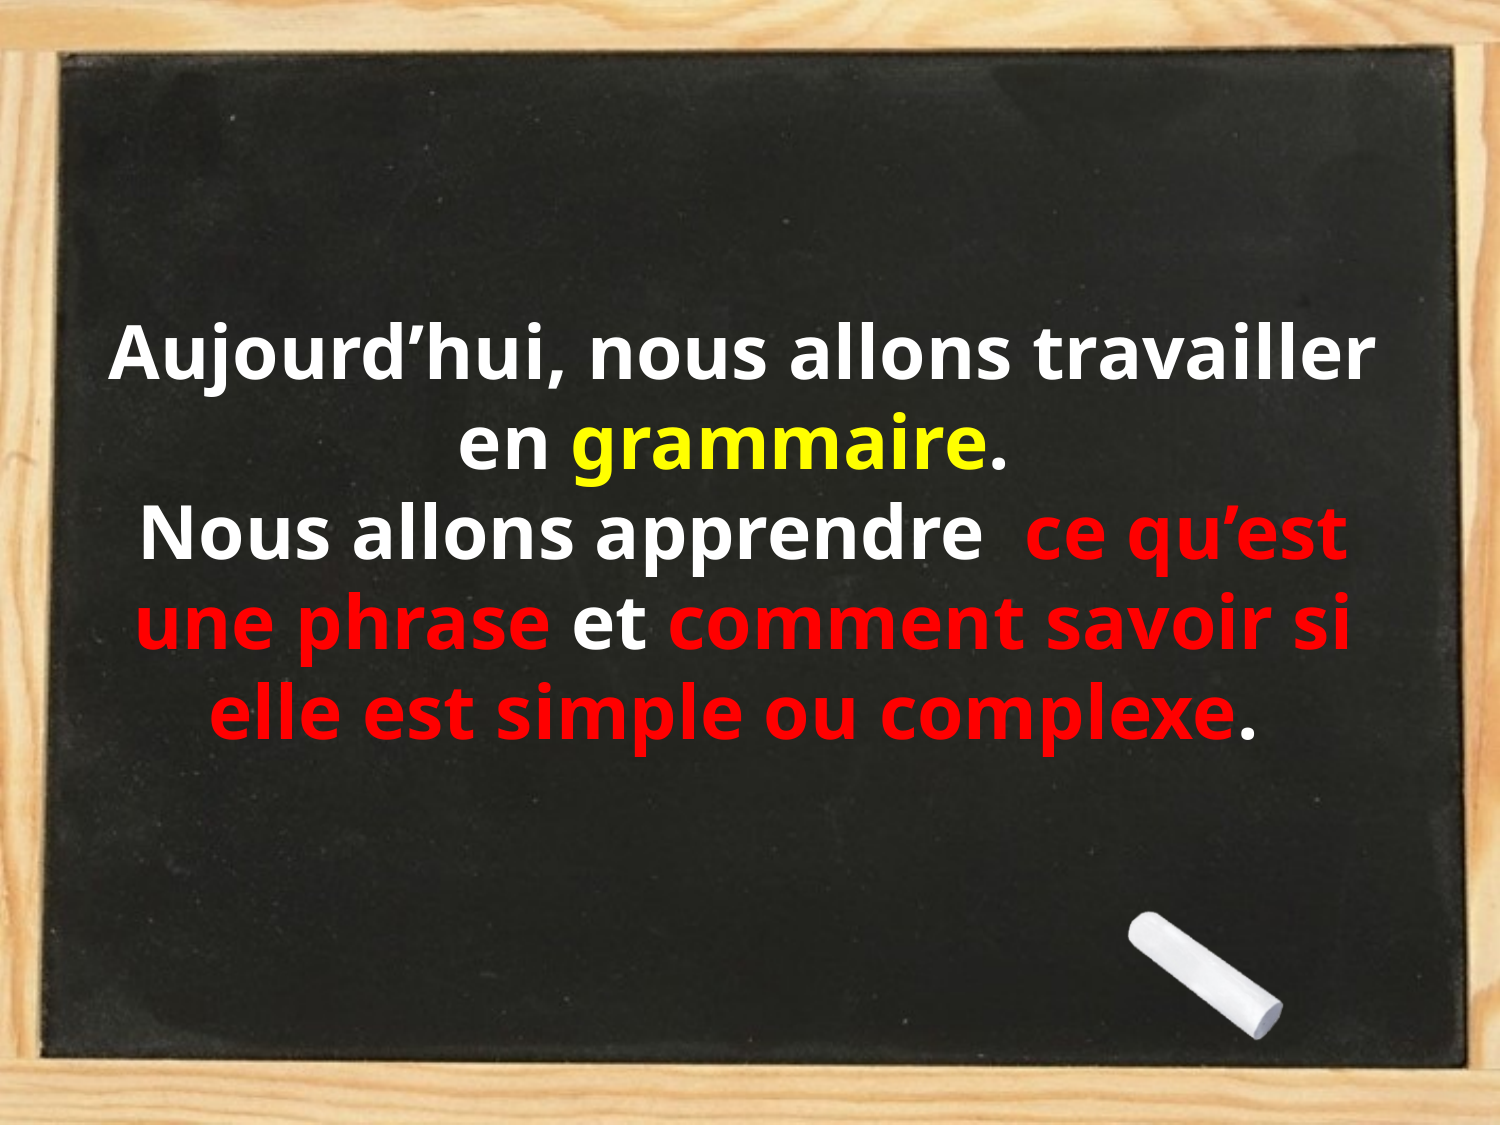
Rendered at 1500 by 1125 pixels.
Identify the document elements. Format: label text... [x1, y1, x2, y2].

picture [0, 0, 1500, 1125]
title Aujourd’hui, nous allons travailler en grammaire. Nous allons apprendre ce qu’est une phrase et comment savoir si elle est simple ou complexe. [88, 188, 1399, 980]
